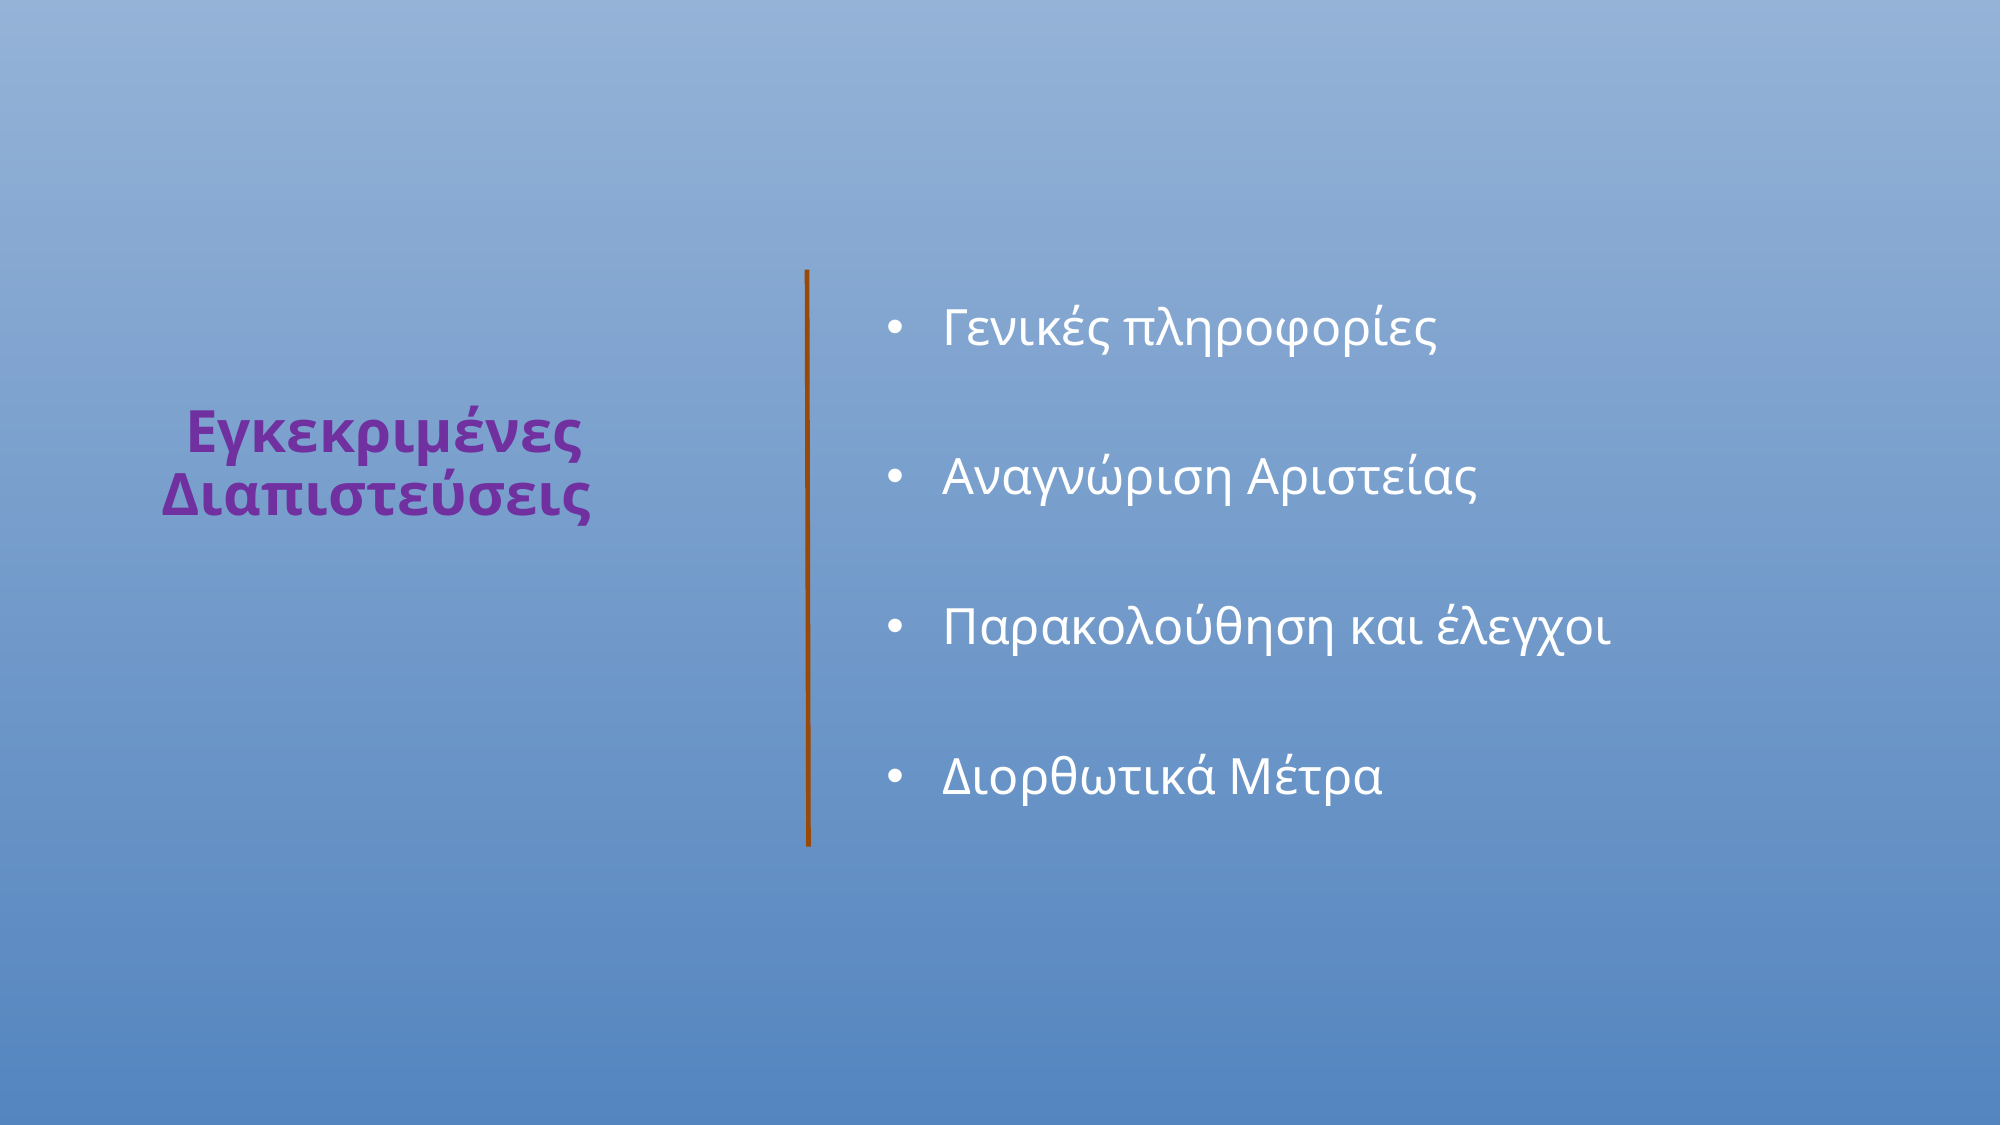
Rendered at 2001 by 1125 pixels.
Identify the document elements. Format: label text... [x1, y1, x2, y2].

text_box Εγκεκριμένες Διαπιστεύσεις [90, 108, 677, 976]
text_box Γενικές πληροφορίες Αναγνώριση Αριστείας Παρακολούθηση και έλεγχοι Διορθωτικά Μέτρα [871, 213, 1717, 947]
